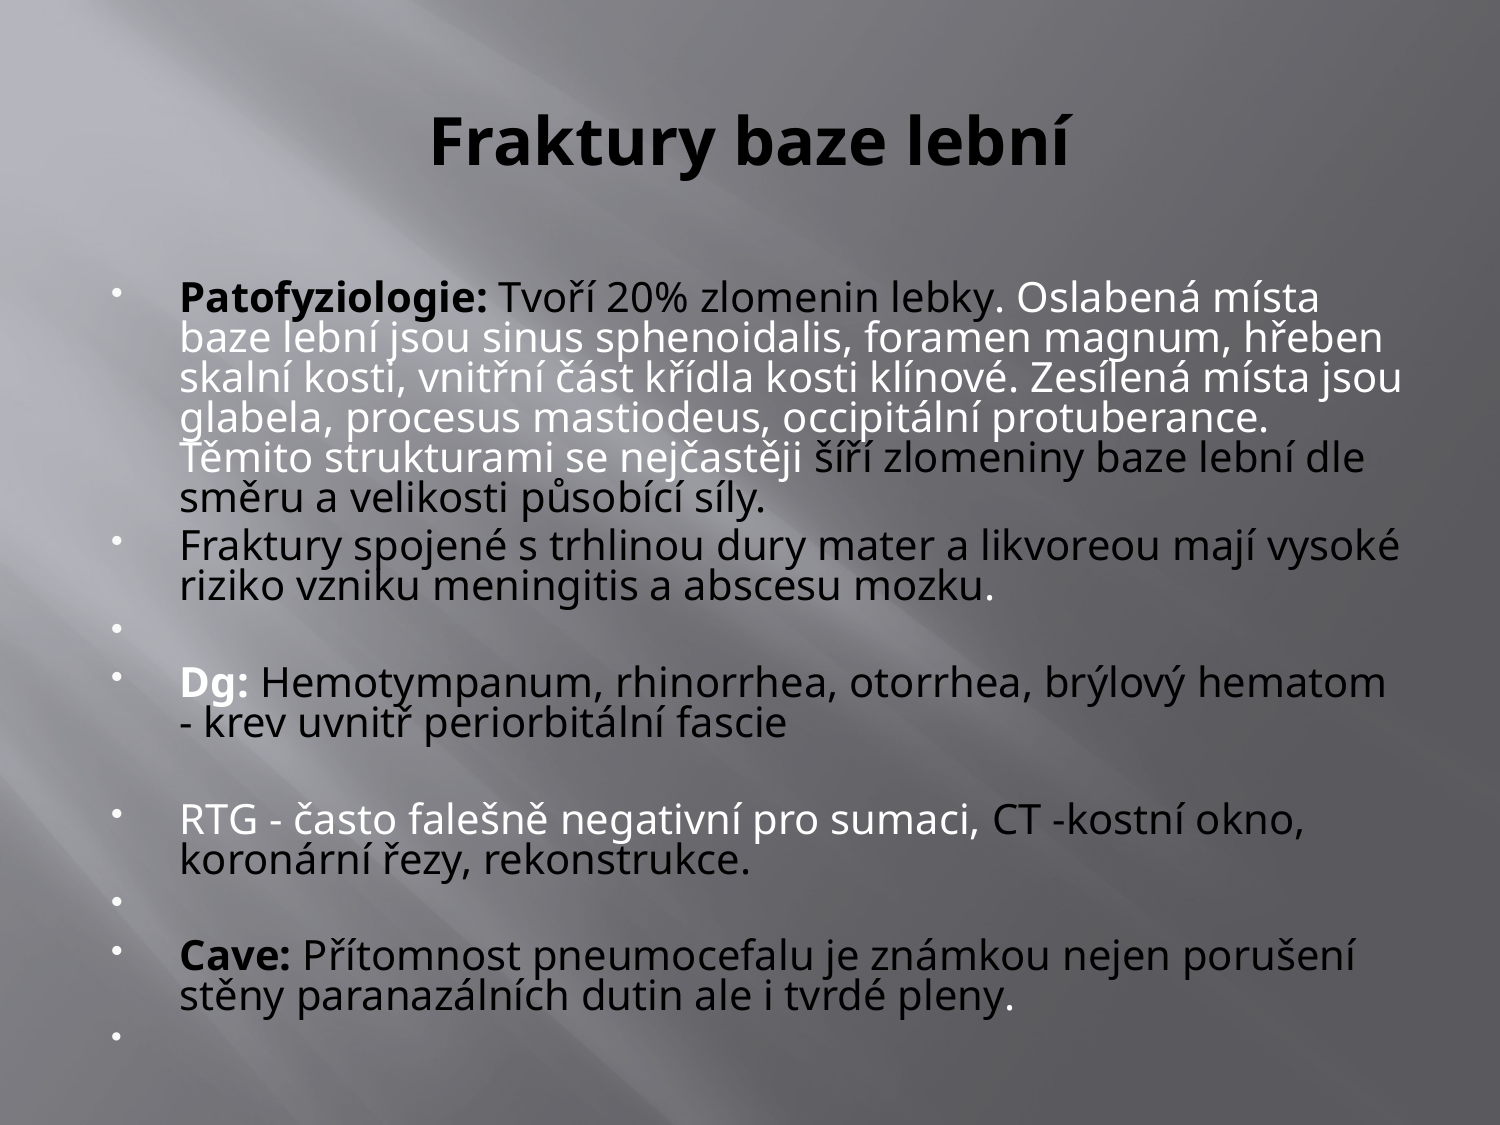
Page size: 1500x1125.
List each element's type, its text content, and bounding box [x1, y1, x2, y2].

list Patofyziologie: Tvoří 20% zlomenin lebky. Oslabená místa baze lební jsou sinus sphenoidalis, foramen magnum, hřeben skalní kosti, vnitřní část křídla kosti klínové. Zesílená místa jsou glabela, procesus mastiodeus, occipitální protuberance. Těmito strukturami se nejčastěji šíří zlomeniny baze lební dle směru a velikosti působící síly. Fraktury spojené s trhlinou dury mater a likvoreou mají vysoké riziko vzniku meningitis a abscesu mozku. Dg: Hemotympanum, rhinorrhea, otorrhea, brýlový hematom - krev uvnitř periorbitální fascie RTG - často falešně negativní pro sumaci, CT -kostní okno, koronární řezy, rekonstrukce. Cave: Přítomnost pneumocefalu je známkou nejen porušení stěny paranazálních dutin ale i tvrdé pleny. [75, 220, 1425, 1125]
title Fraktury baze lební [75, 45, 1425, 220]
